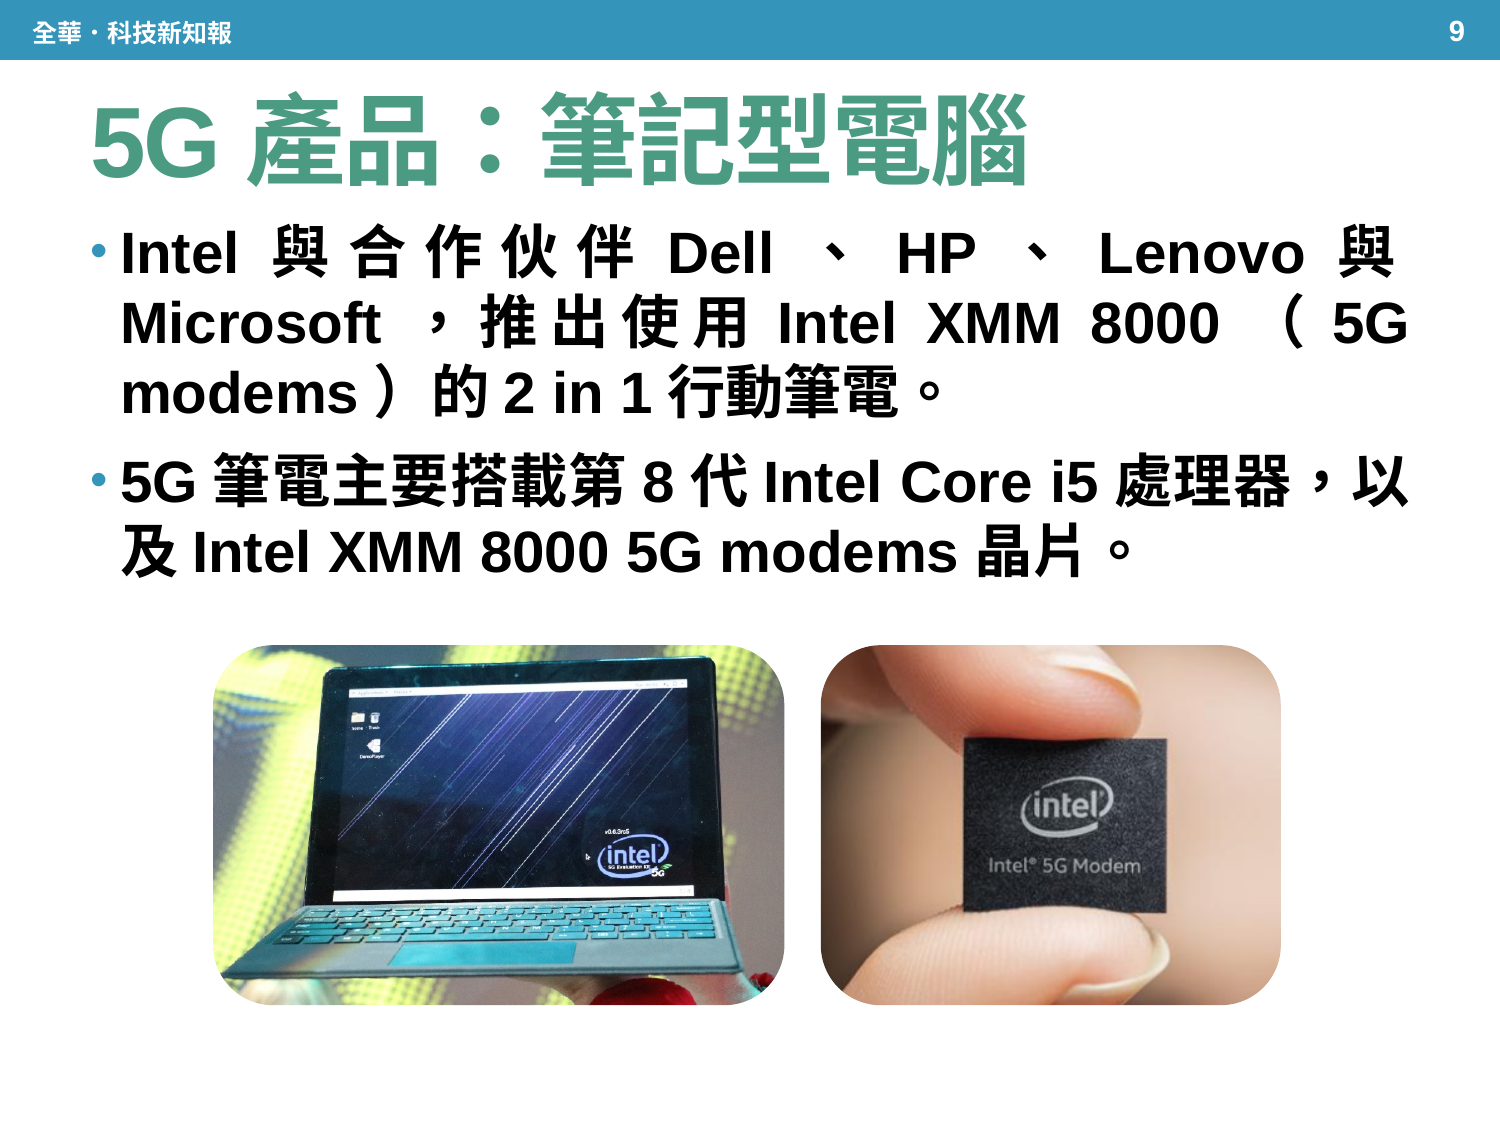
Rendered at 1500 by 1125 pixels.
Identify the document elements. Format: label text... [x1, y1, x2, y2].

footer 全華．科技新知報 [17, 6, 693, 60]
picture [820, 644, 1282, 1006]
slide_number 9 [1305, 3, 1481, 57]
title 5G產品：筆記型電腦 [75, 66, 1425, 208]
list Intel與合作伙伴Dell、HP、Lenovo與Microsoft，推出使用Intel XMM 8000（5G modems）的2 in 1行動筆電。 5G筆電主要搭載第8代Intel Core i5處理器，以及Intel XMM 8000 5G modems晶片。 [75, 208, 1425, 1063]
picture [212, 644, 785, 1006]
